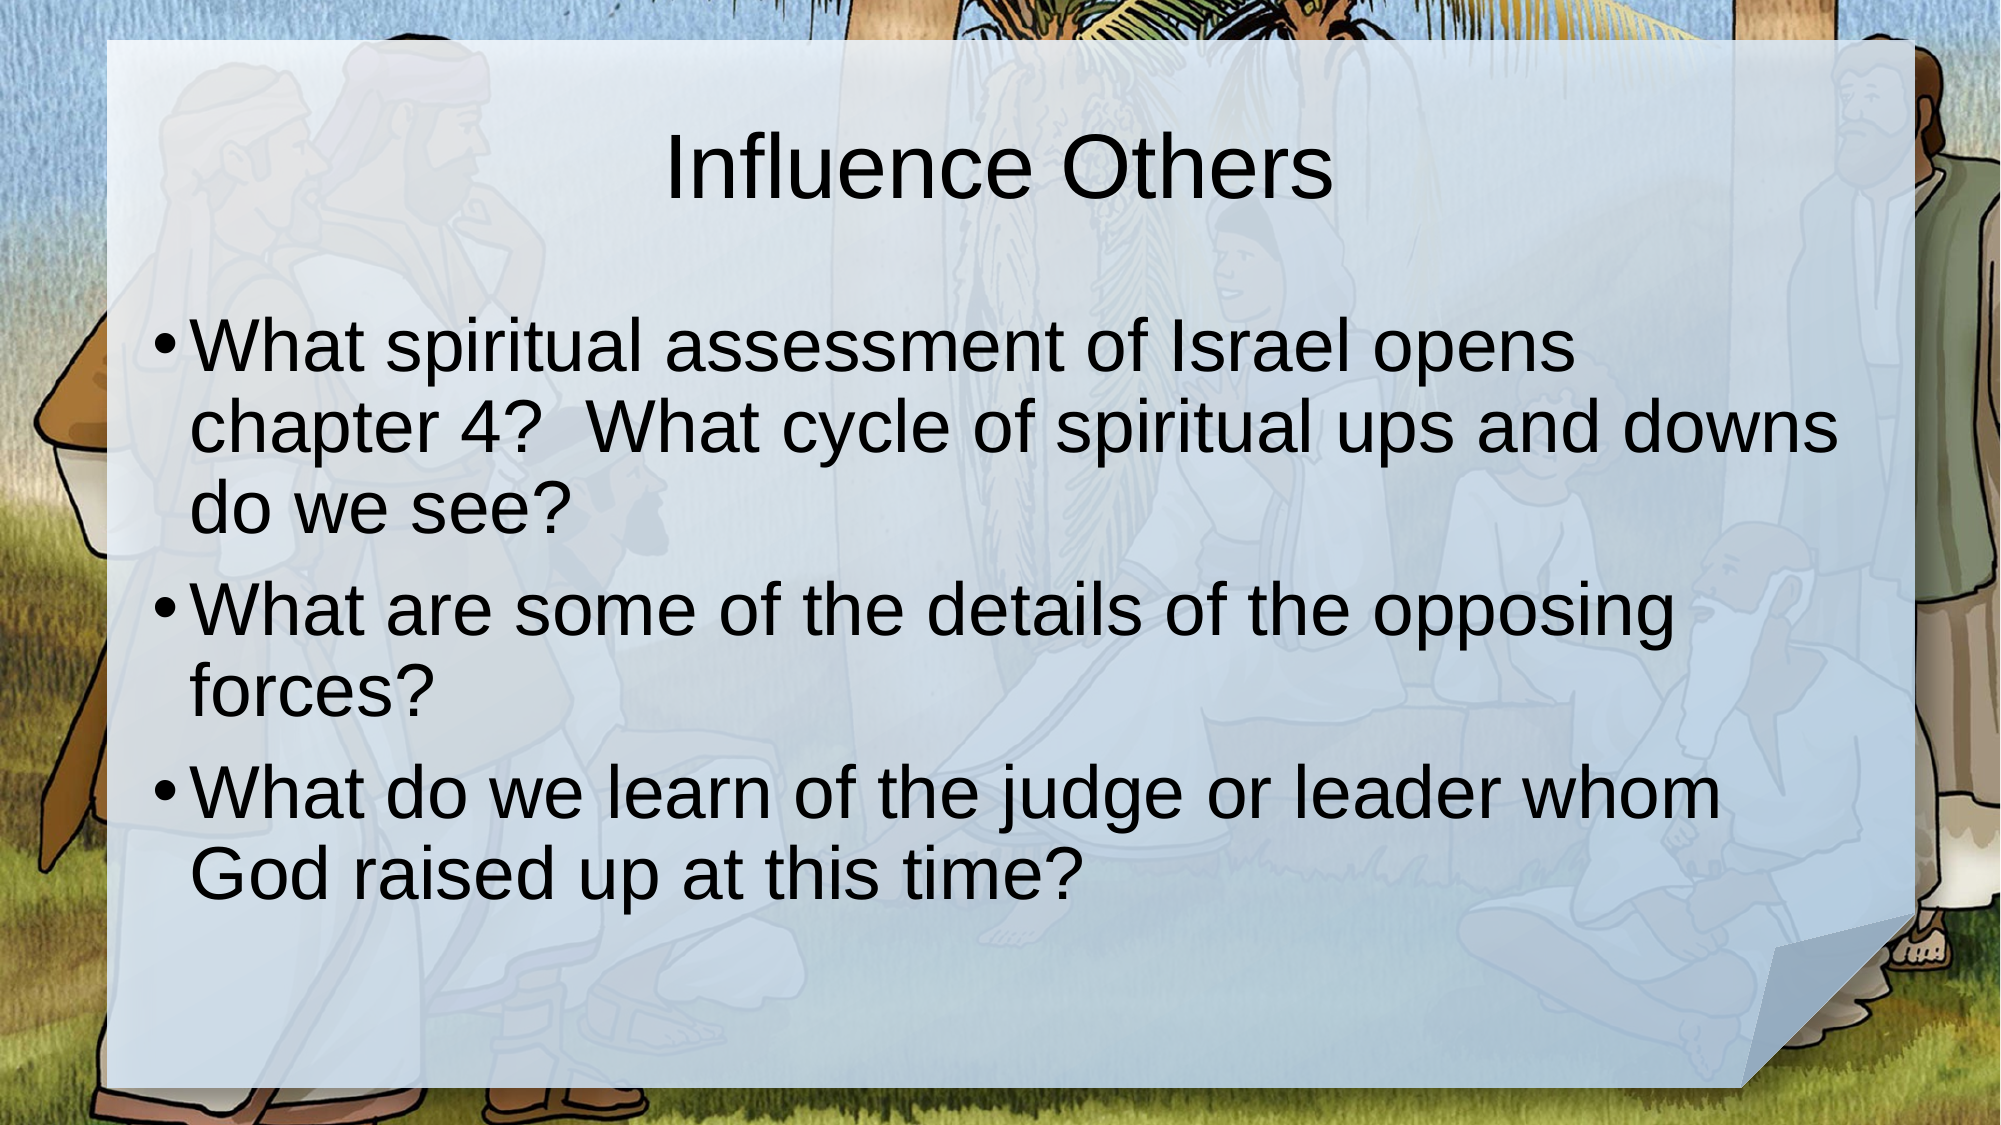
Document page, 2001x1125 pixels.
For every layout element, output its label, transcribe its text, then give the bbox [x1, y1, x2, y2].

title Influence Others [137, 59, 1863, 278]
picture [0, 0, 2001, 1125]
list What spiritual assessment of Israel opens chapter 4? What cycle of spiritual ups and downs do we see? What are some of the details of the opposing forces? What do we learn of the judge or leader whom God raised up at this time? [137, 299, 1863, 1014]
